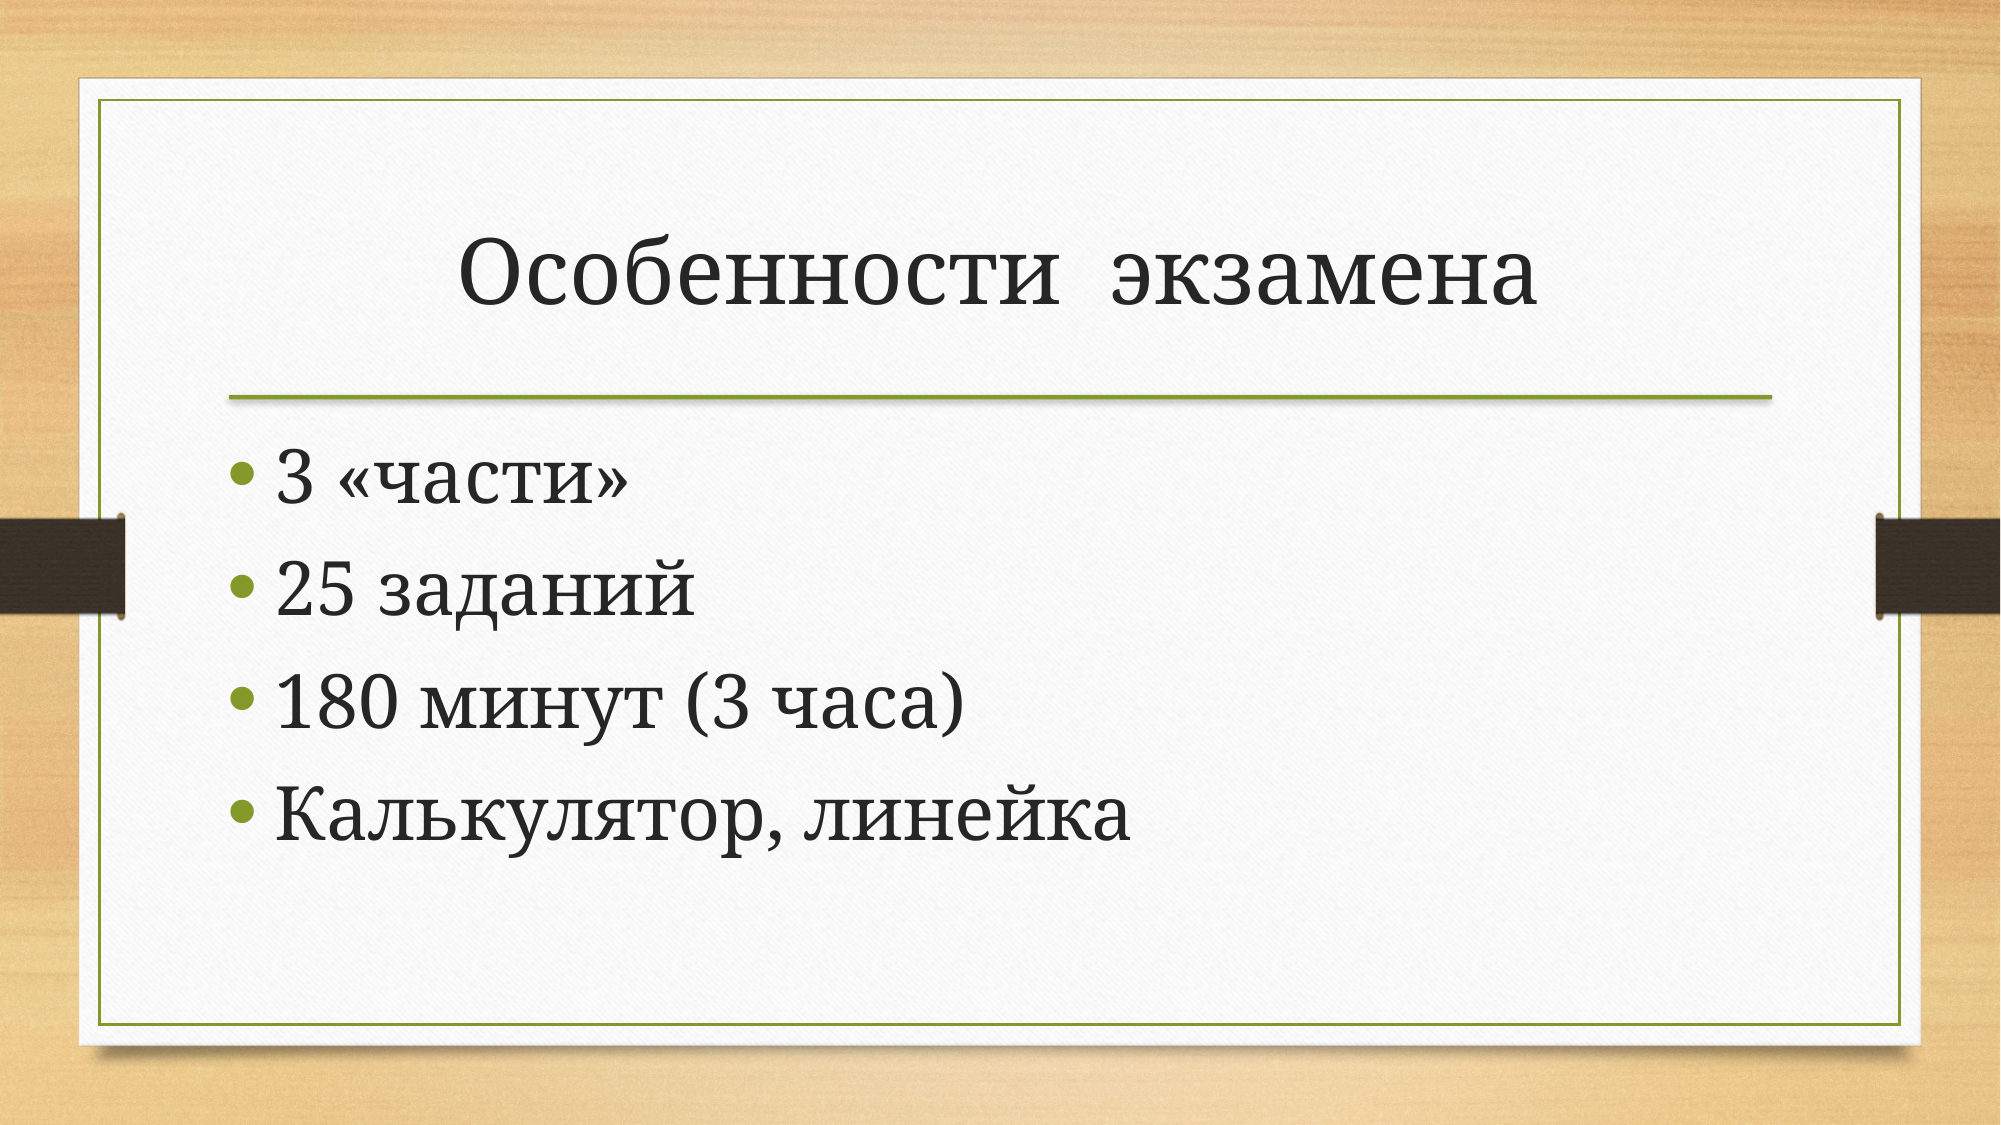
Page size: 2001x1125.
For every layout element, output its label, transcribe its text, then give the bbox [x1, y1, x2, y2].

list 3 «части» 25 заданий 180 минут (3 часа) Калькулятор, линейка [212, 420, 1788, 964]
picture [0, 0, 2001, 1125]
title Особенности экзамена [212, 161, 1788, 375]
